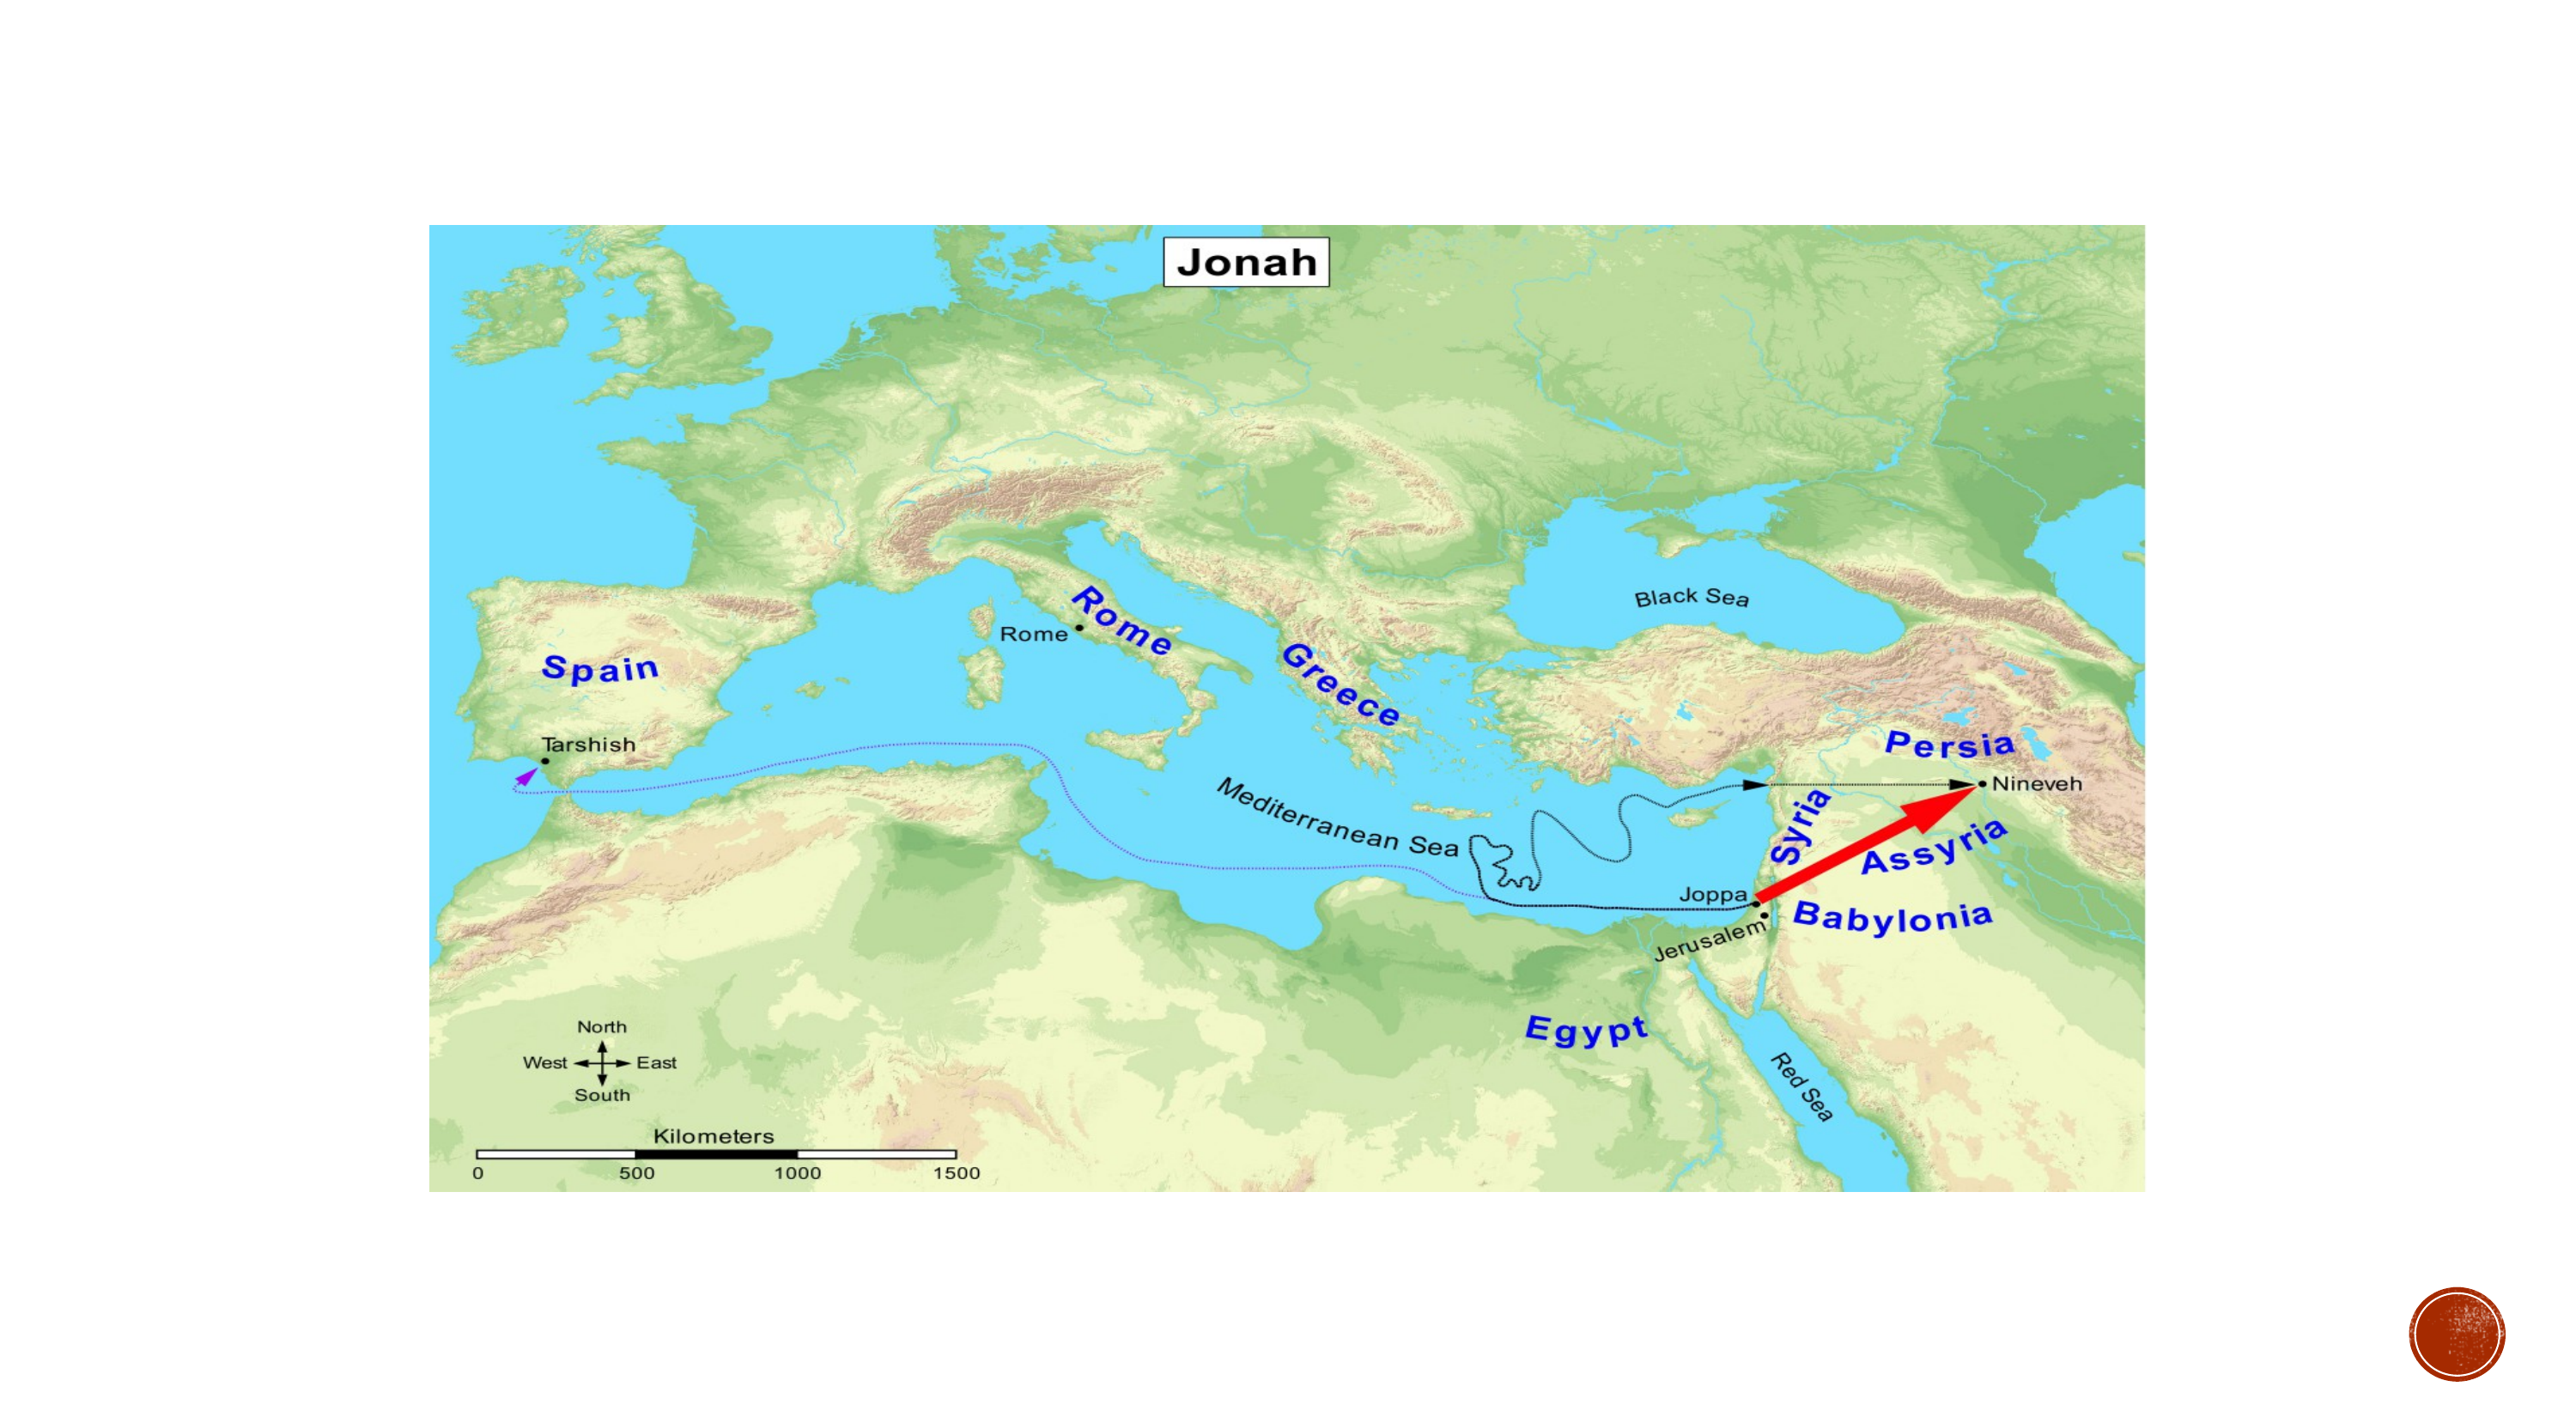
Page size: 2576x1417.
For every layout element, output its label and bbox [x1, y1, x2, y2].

picture [429, 225, 2145, 1192]
